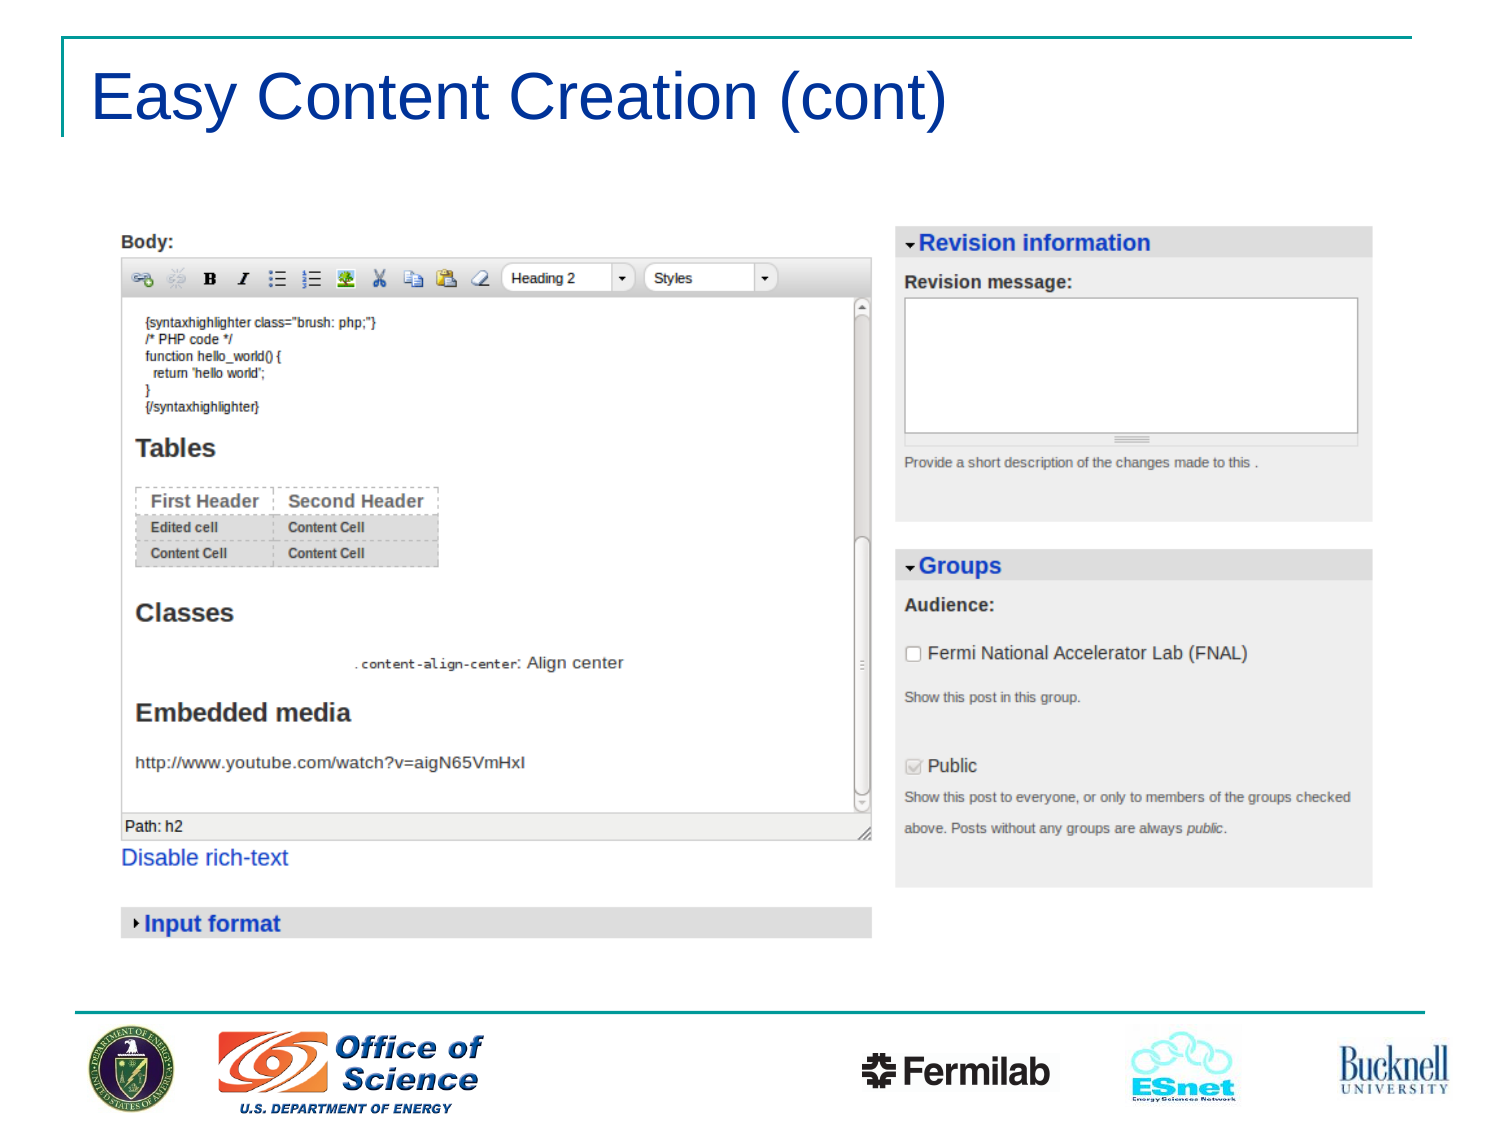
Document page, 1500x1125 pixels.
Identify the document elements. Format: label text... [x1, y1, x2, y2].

picture [1337, 1037, 1453, 1101]
picture [862, 1053, 1060, 1092]
title Easy Content Creation (cont) [74, 45, 1426, 233]
picture [212, 1024, 492, 1120]
picture [1125, 1024, 1242, 1107]
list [112, 212, 1387, 951]
picture [87, 1024, 175, 1113]
